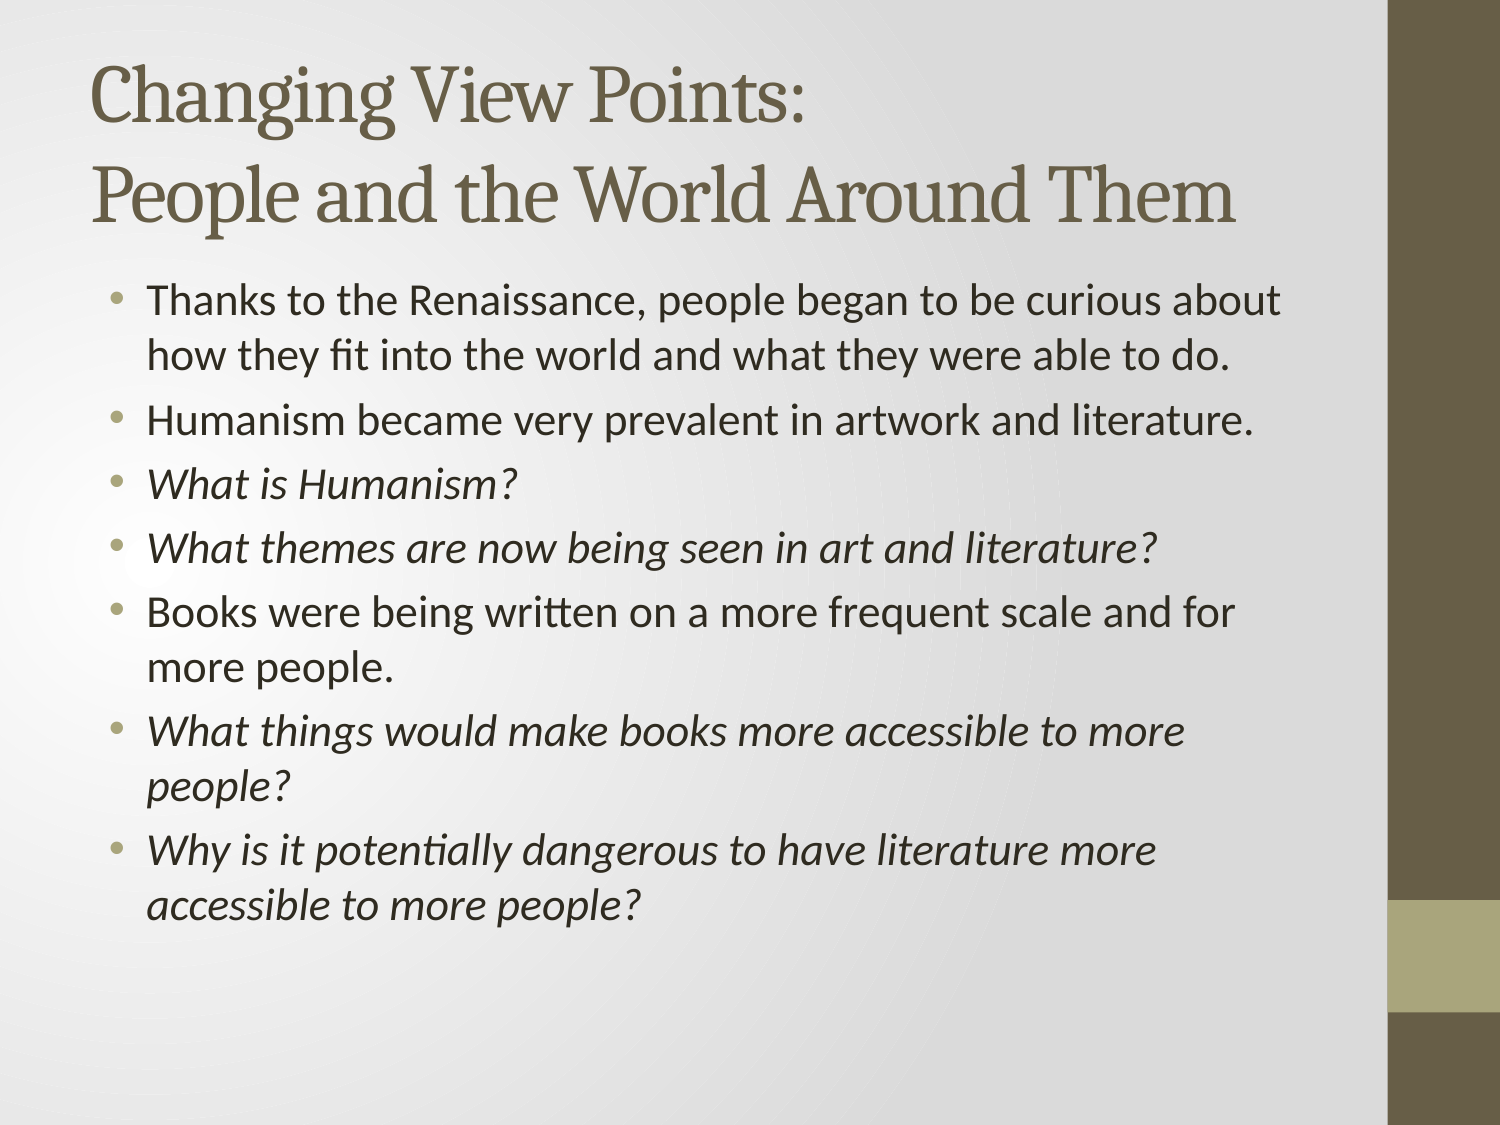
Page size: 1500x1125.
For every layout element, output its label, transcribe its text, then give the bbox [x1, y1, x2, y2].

title Changing View Points: People and the World Around Them [75, 45, 1325, 233]
list Thanks to the Renaissance, people began to be curious about how they fit into the world and what they were able to do. Humanism became very prevalent in artwork and literature. What is Humanism? What themes are now being seen in art and literature? Books were being written on a more frequent scale and for more people. What things would make books more accessible to more people? Why is it potentially dangerous to have literature more accessible to more people? [75, 262, 1325, 1050]
